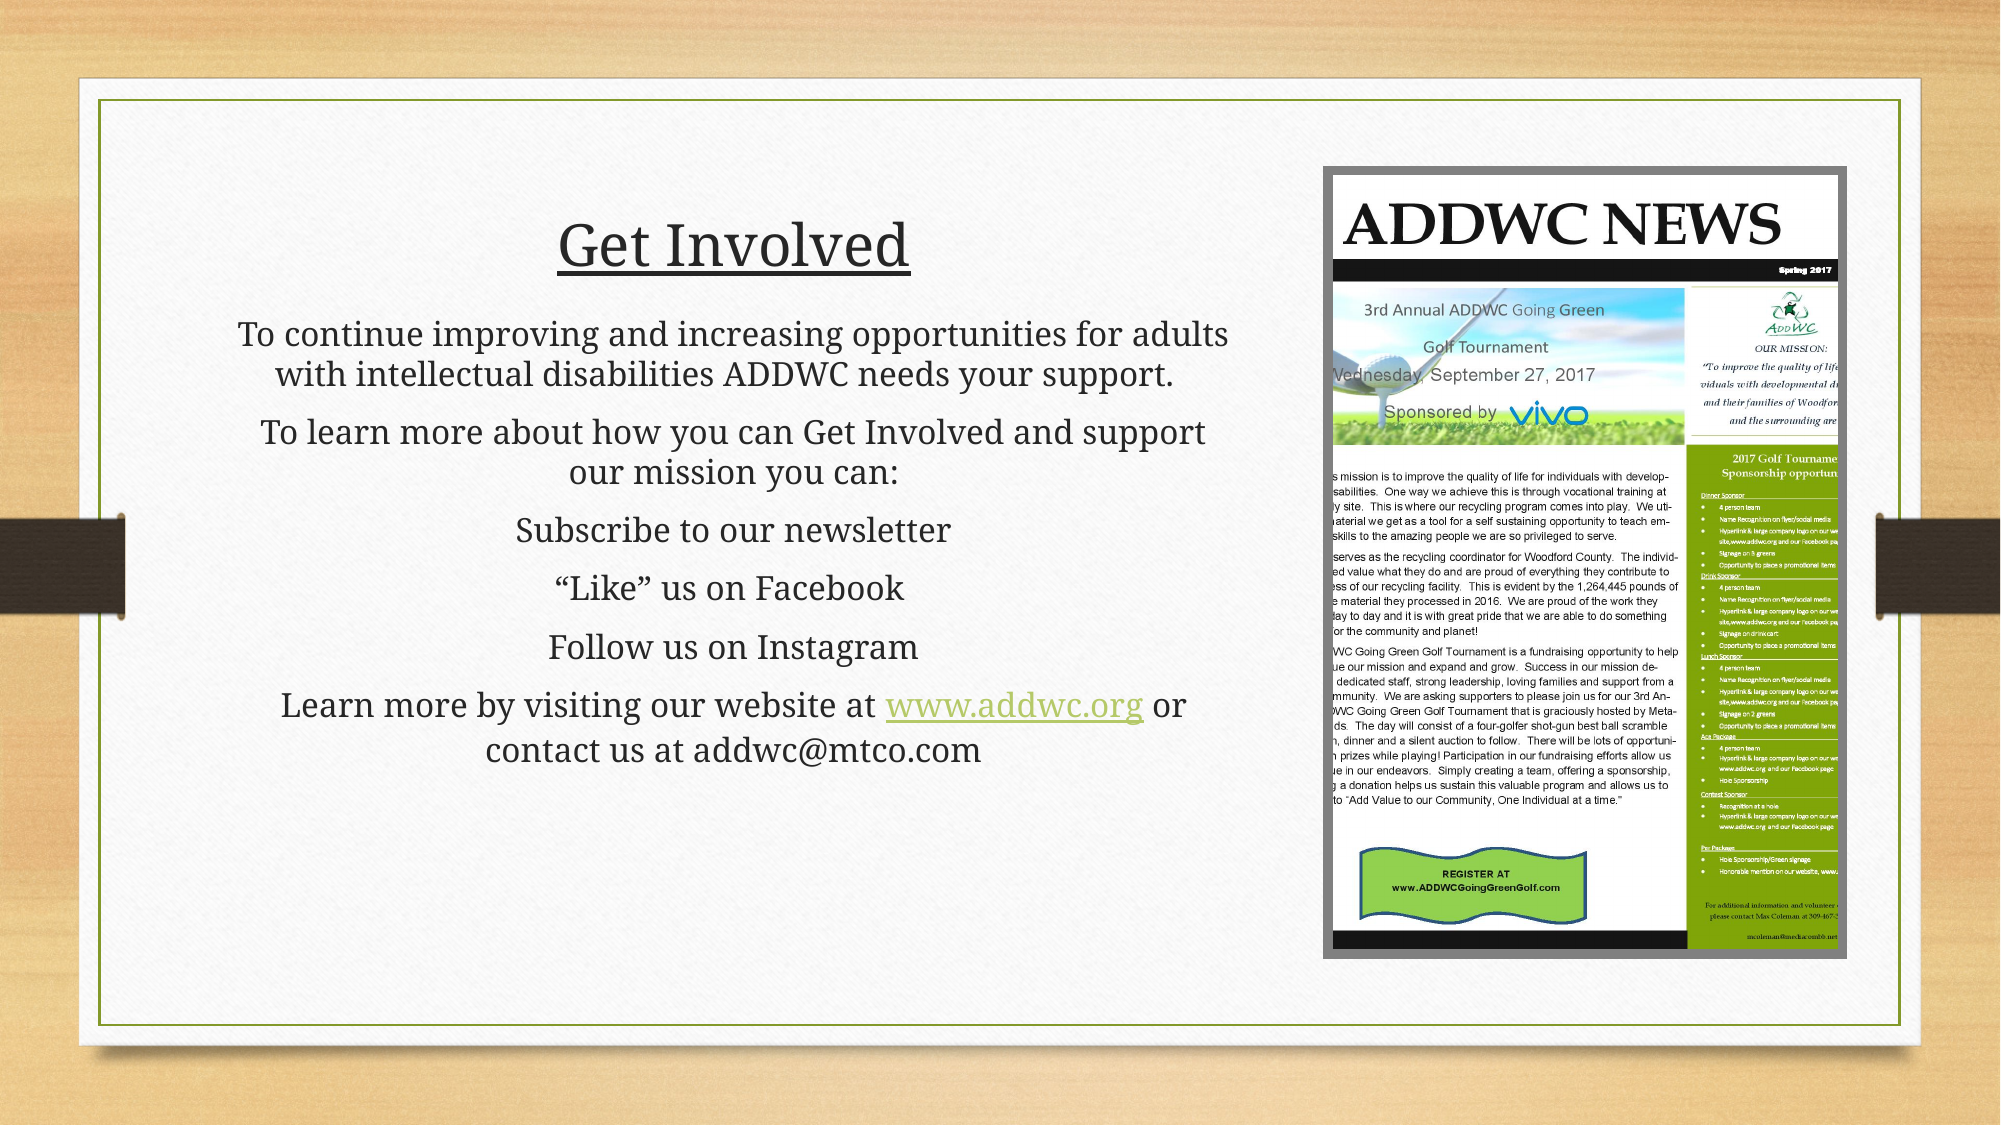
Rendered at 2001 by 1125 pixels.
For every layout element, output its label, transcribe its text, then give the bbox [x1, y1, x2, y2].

title Get Involved [222, 170, 1246, 286]
list To continue improving and increasing opportunities for adults with intellectual disabilities ADDWC needs your support. To learn more about how you can Get Involved and support our mission you can: Subscribe to our newsletter “Like” us on Facebook Follow us on Instagram Learn more by visiting our website at www.addwc.org or contact us at addwc@mtco.com [222, 305, 1246, 820]
picture [0, 0, 2001, 1125]
